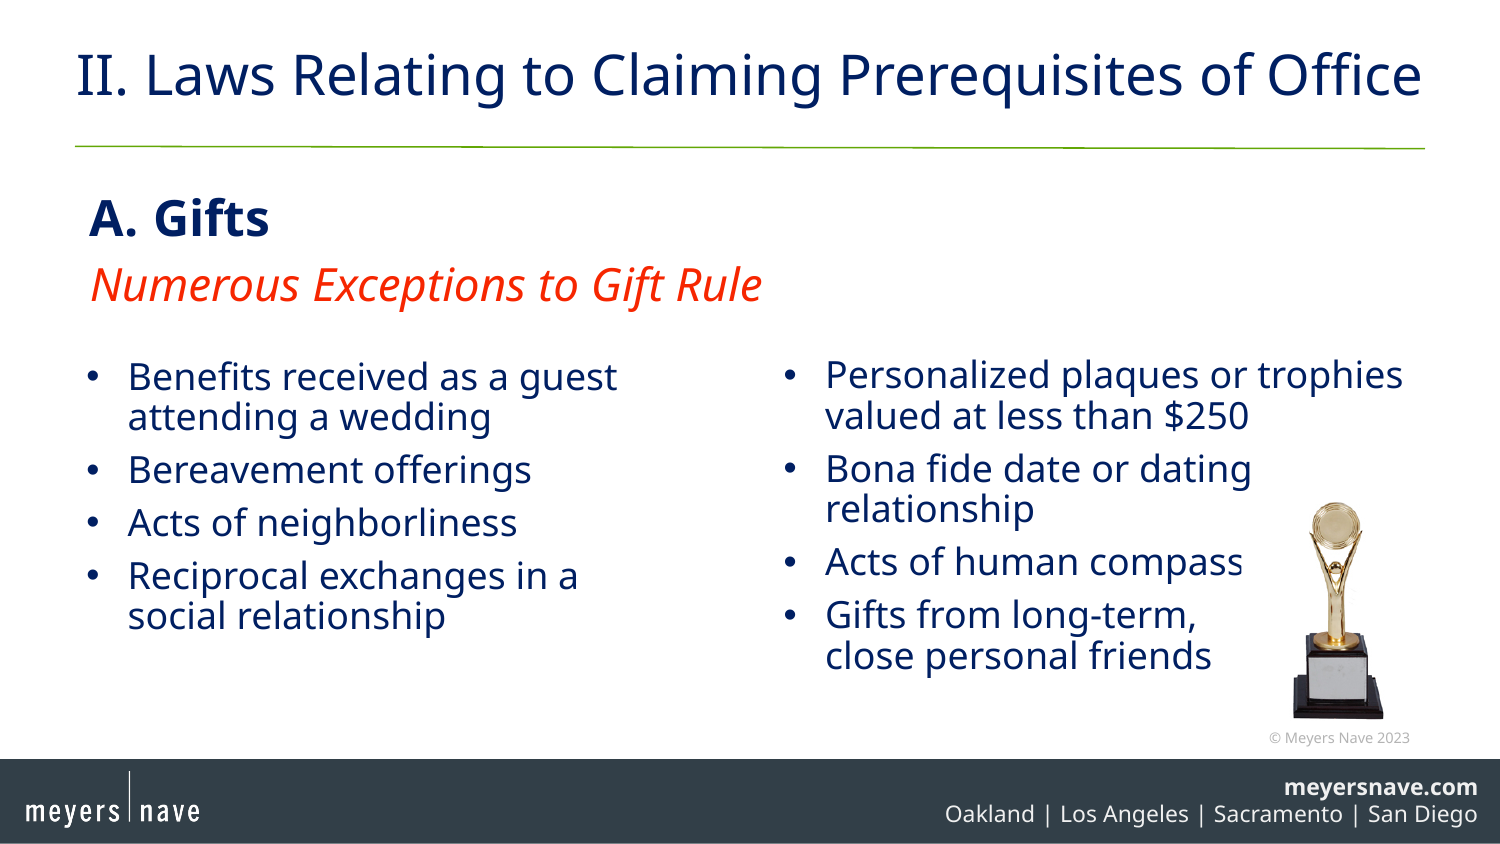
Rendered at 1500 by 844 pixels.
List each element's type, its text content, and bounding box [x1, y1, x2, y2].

list Personalized plaques or trophies valued at less than $250 Bona fide date or dating relationship Acts of human compassion Gifts from long-term, close personal friends [768, 349, 1426, 732]
text_box Benefits received as a guest attending a wedding Bereavement offerings Acts of neighborliness Reciprocal exchanges in a social relationship [74, 352, 732, 761]
list Gifts Numerous Exceptions to Gift Rule [75, 179, 1425, 328]
picture [1241, 501, 1437, 721]
title II. Laws Relating to Claiming Prerequisites of Office [0, 0, 1500, 147]
picture [26, 771, 199, 832]
